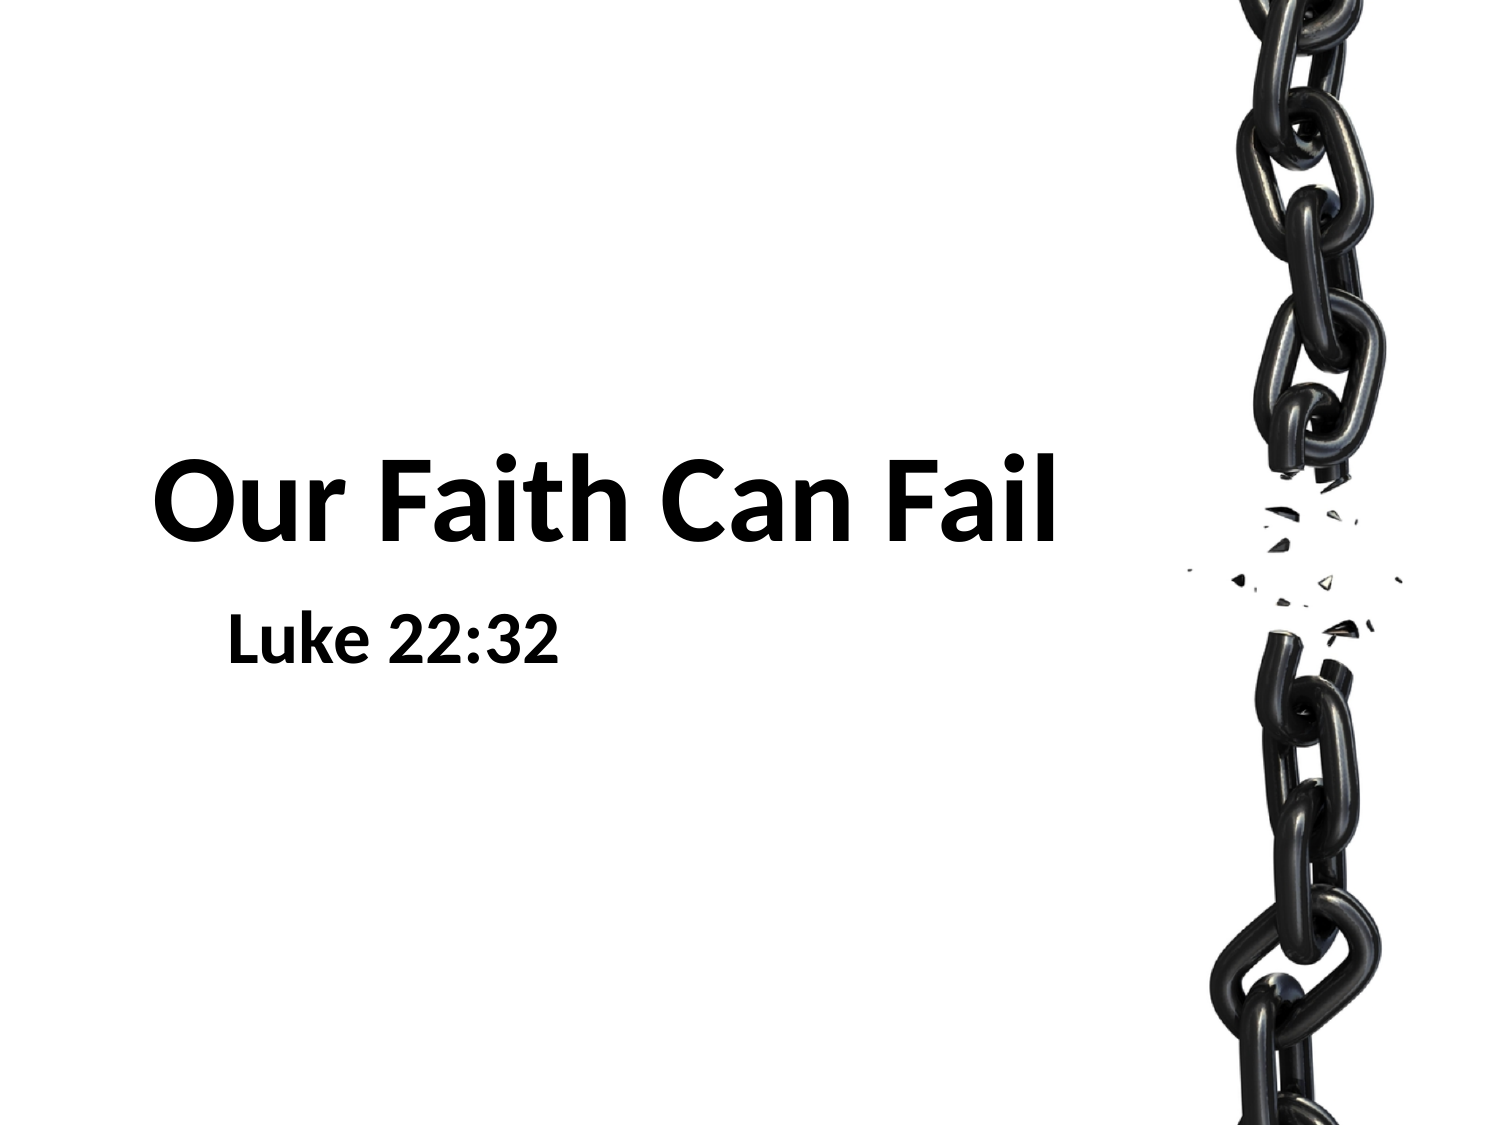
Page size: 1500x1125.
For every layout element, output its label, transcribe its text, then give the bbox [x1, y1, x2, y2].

subtitle Luke 22:32 [212, 590, 918, 863]
picture [748, 1, 1500, 1125]
title Our Faith Can Fail [137, 184, 1100, 576]
